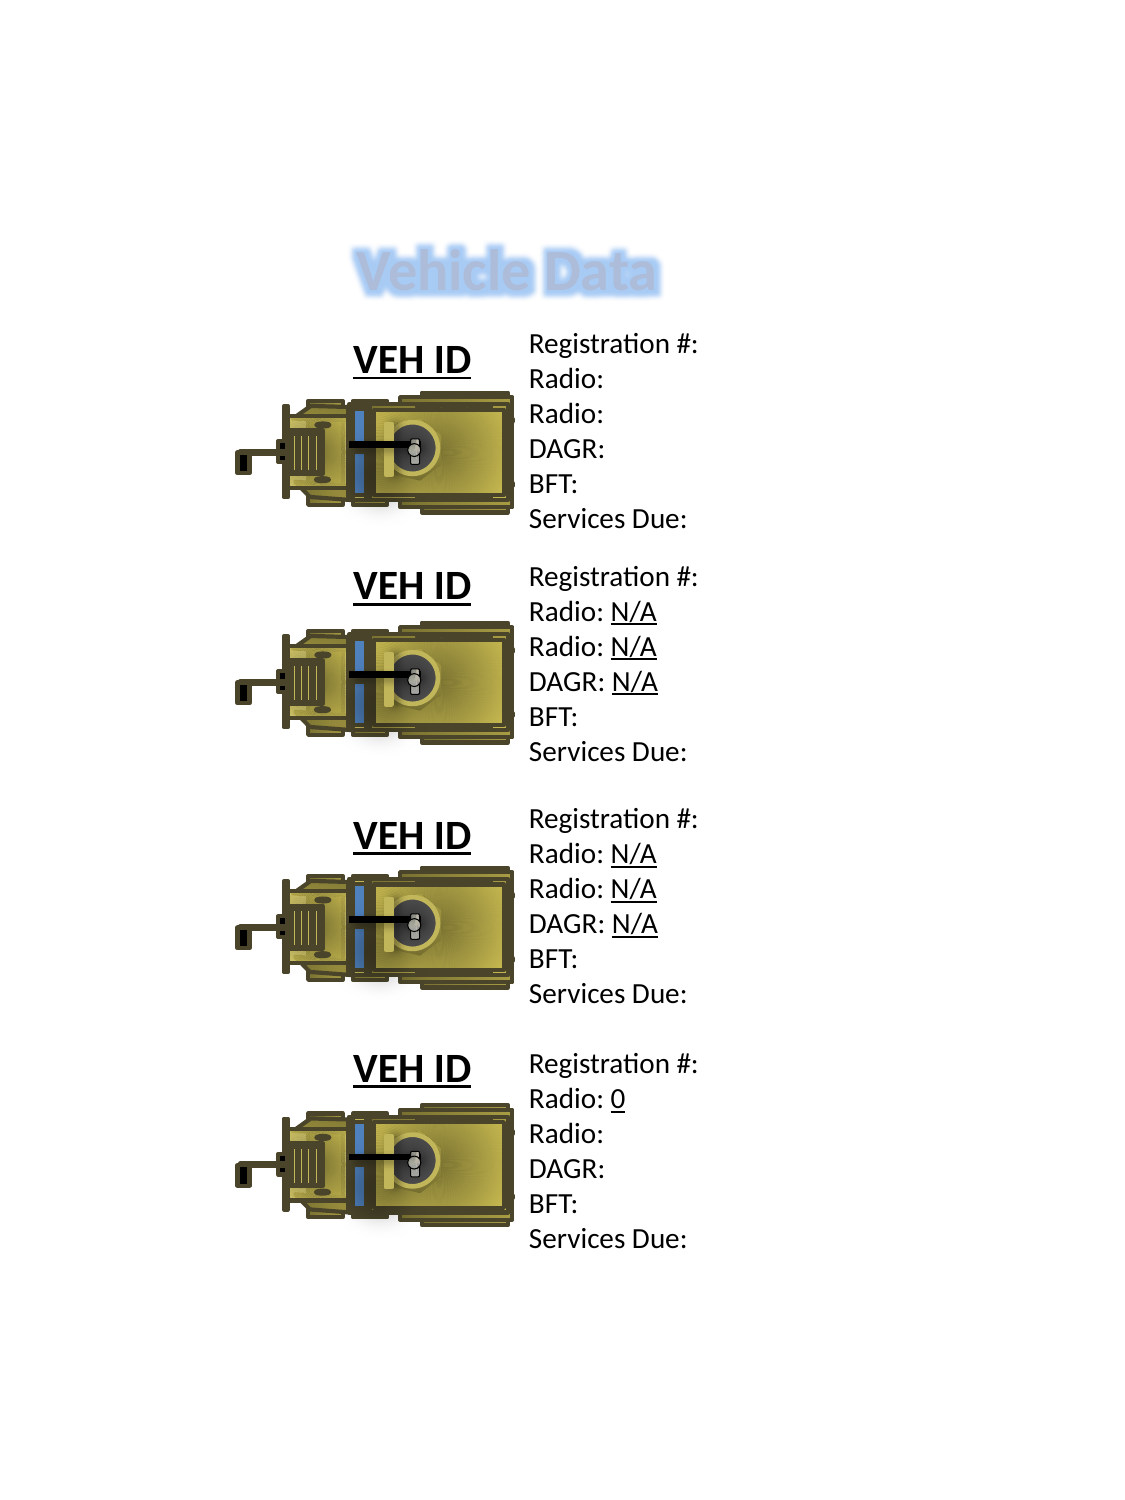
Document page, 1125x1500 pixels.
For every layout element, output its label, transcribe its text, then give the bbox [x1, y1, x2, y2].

text_box VEH ID [338, 324, 487, 390]
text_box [237, 1105, 513, 1226]
text_box VEH ID [338, 1033, 487, 1099]
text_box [237, 392, 513, 513]
text_box Registration #: Radio: N/A Radio: N/A DAGR: N/A BFT: Services Due: [514, 792, 714, 1017]
text_box VEH ID [338, 800, 487, 865]
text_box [237, 622, 513, 743]
text_box Registration #: Radio: Radio: DAGR: BFT: Services Due: [514, 317, 714, 542]
text_box Vehicle Data [341, 225, 673, 310]
text_box Registration #: Radio: N/A Radio: N/A DAGR: N/A BFT: Services Due: [514, 549, 714, 792]
text_box VEH ID [338, 550, 487, 616]
text_box Registration #: Radio: 0 Radio: DAGR: BFT: Services Due: [514, 1037, 714, 1297]
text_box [237, 867, 513, 988]
